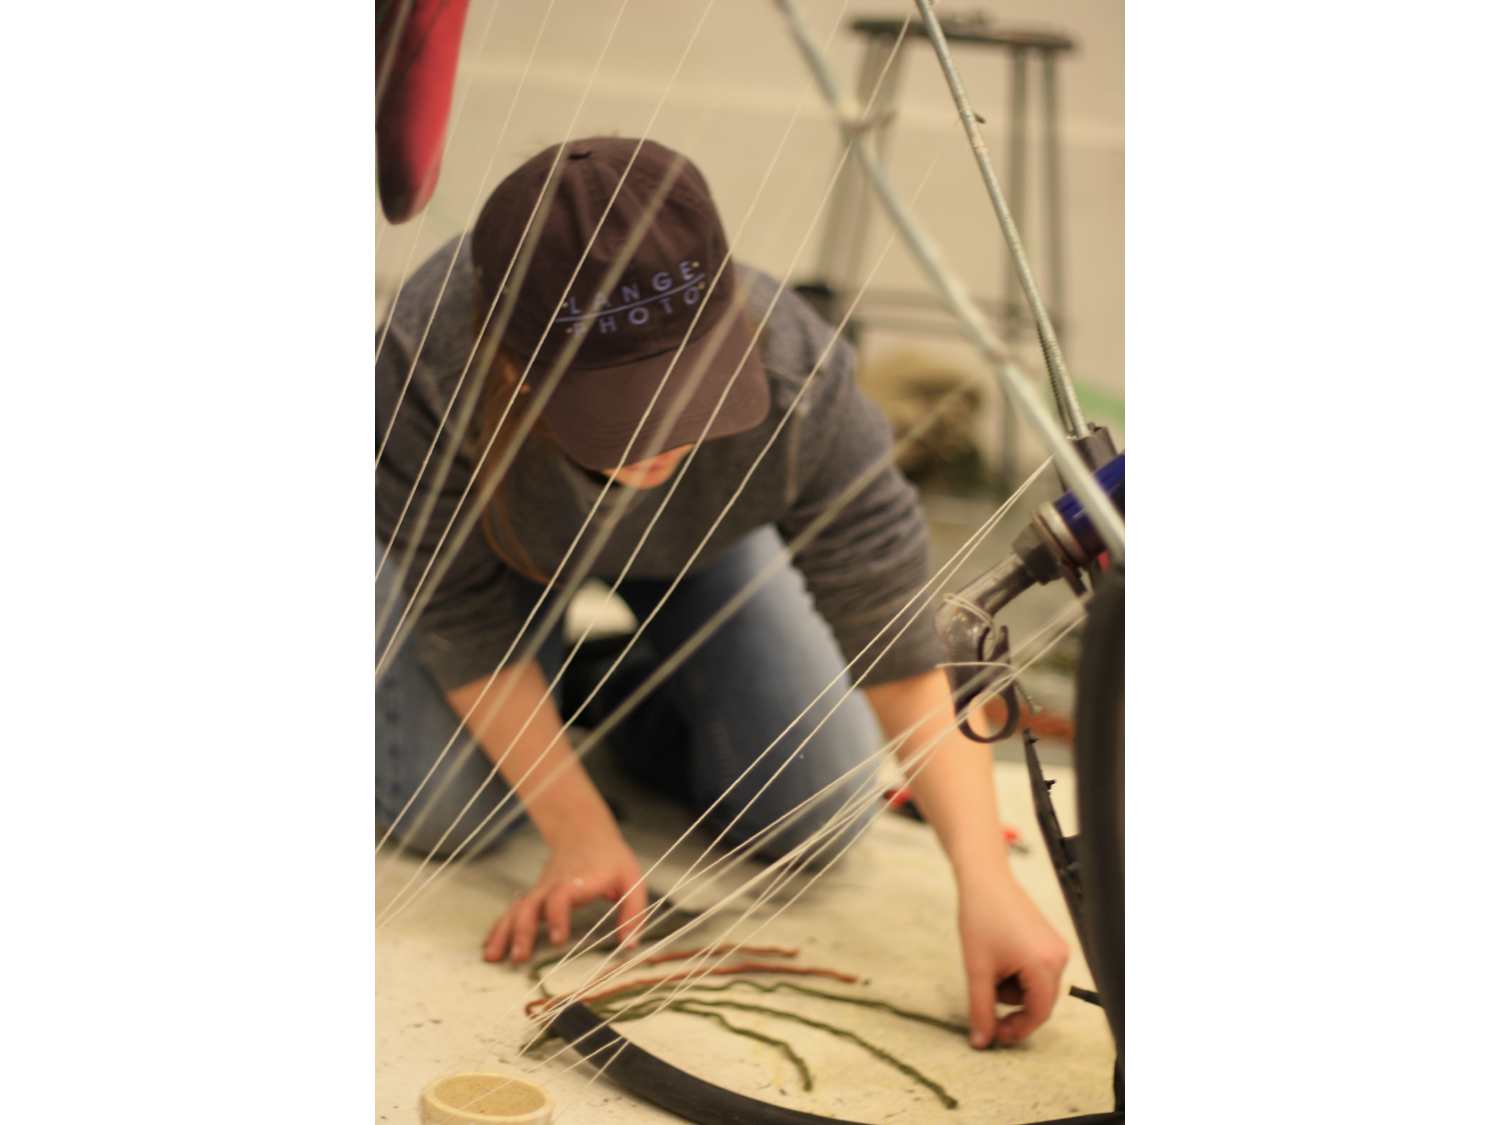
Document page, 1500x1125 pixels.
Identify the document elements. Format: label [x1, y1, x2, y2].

picture [374, 0, 1126, 1125]
